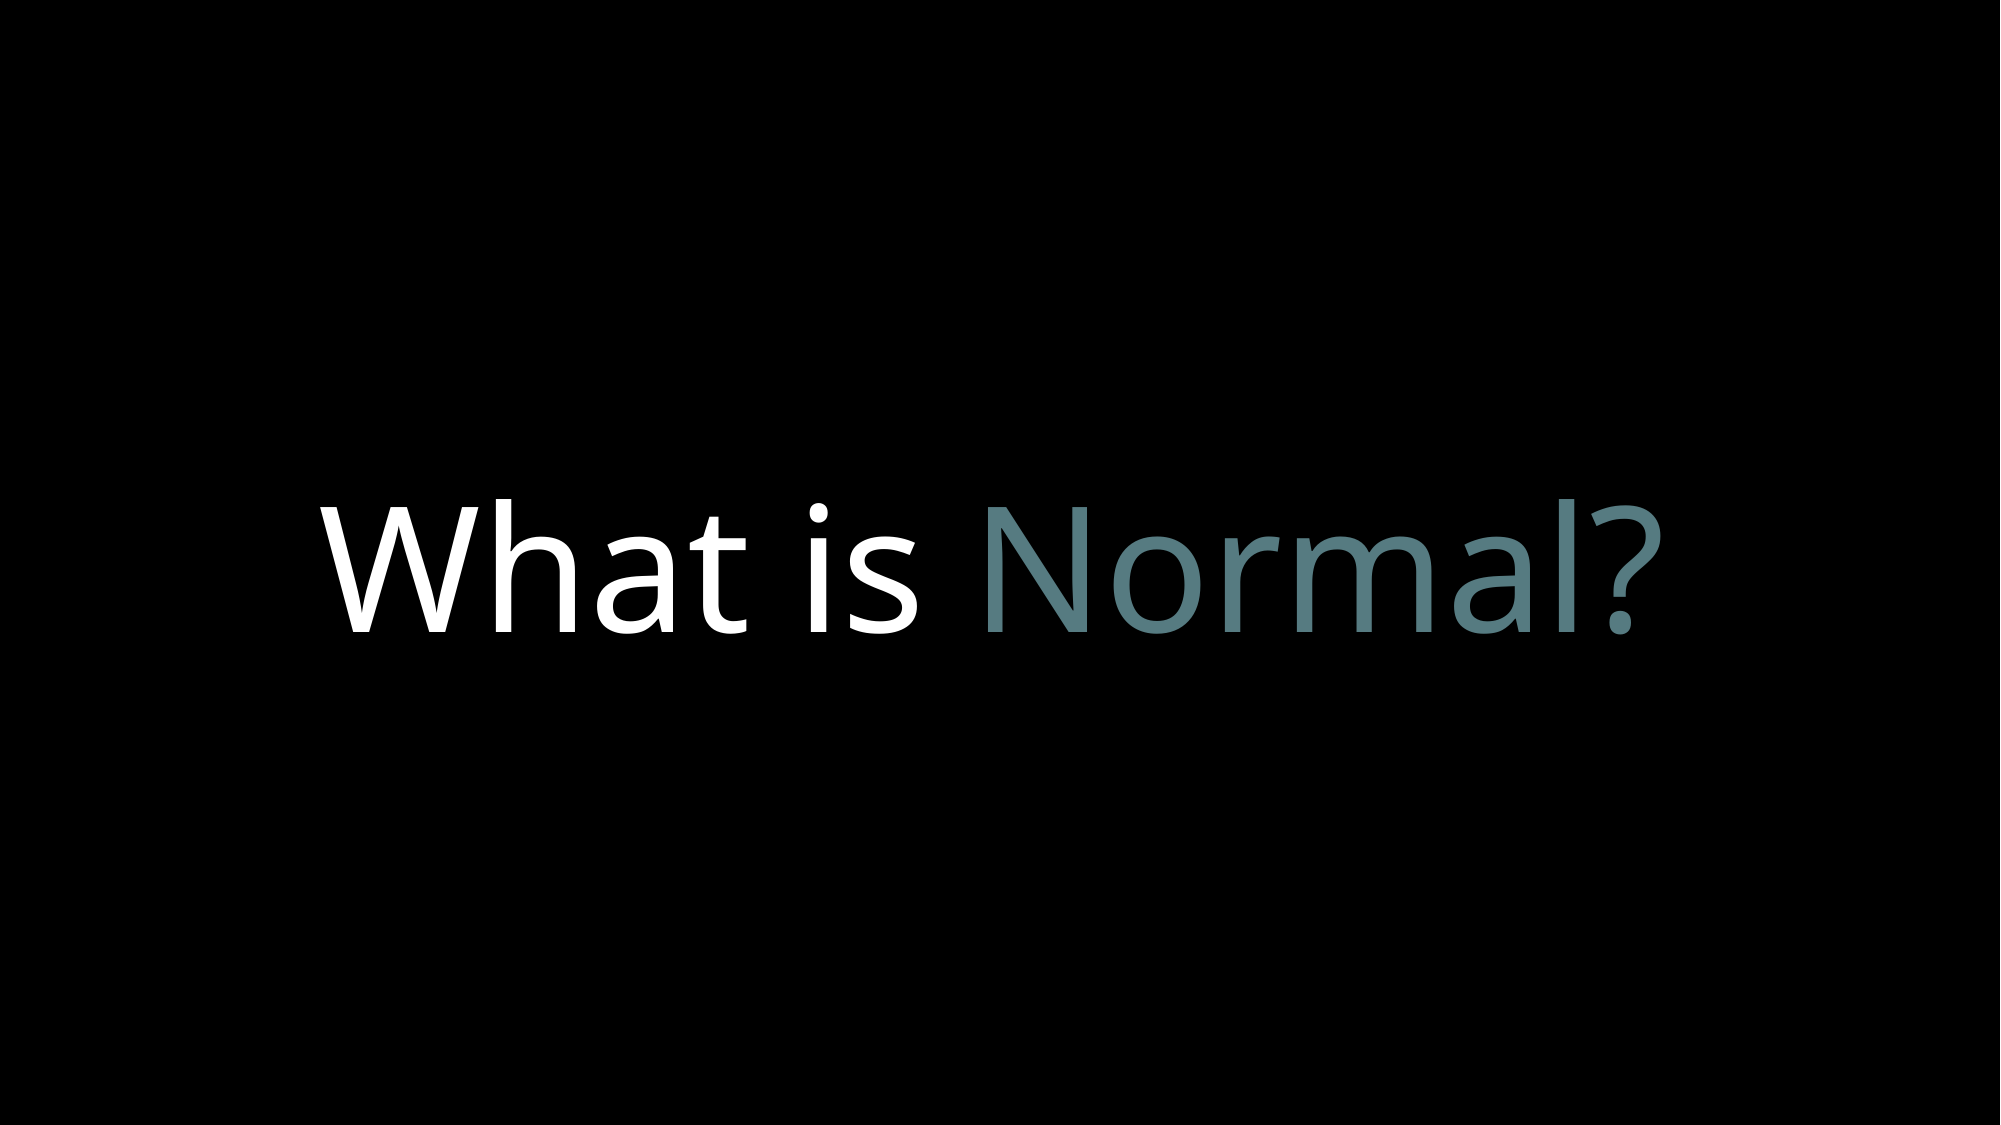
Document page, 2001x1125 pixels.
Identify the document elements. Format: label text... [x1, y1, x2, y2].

text_box What is Normal? [0, 246, 2000, 879]
